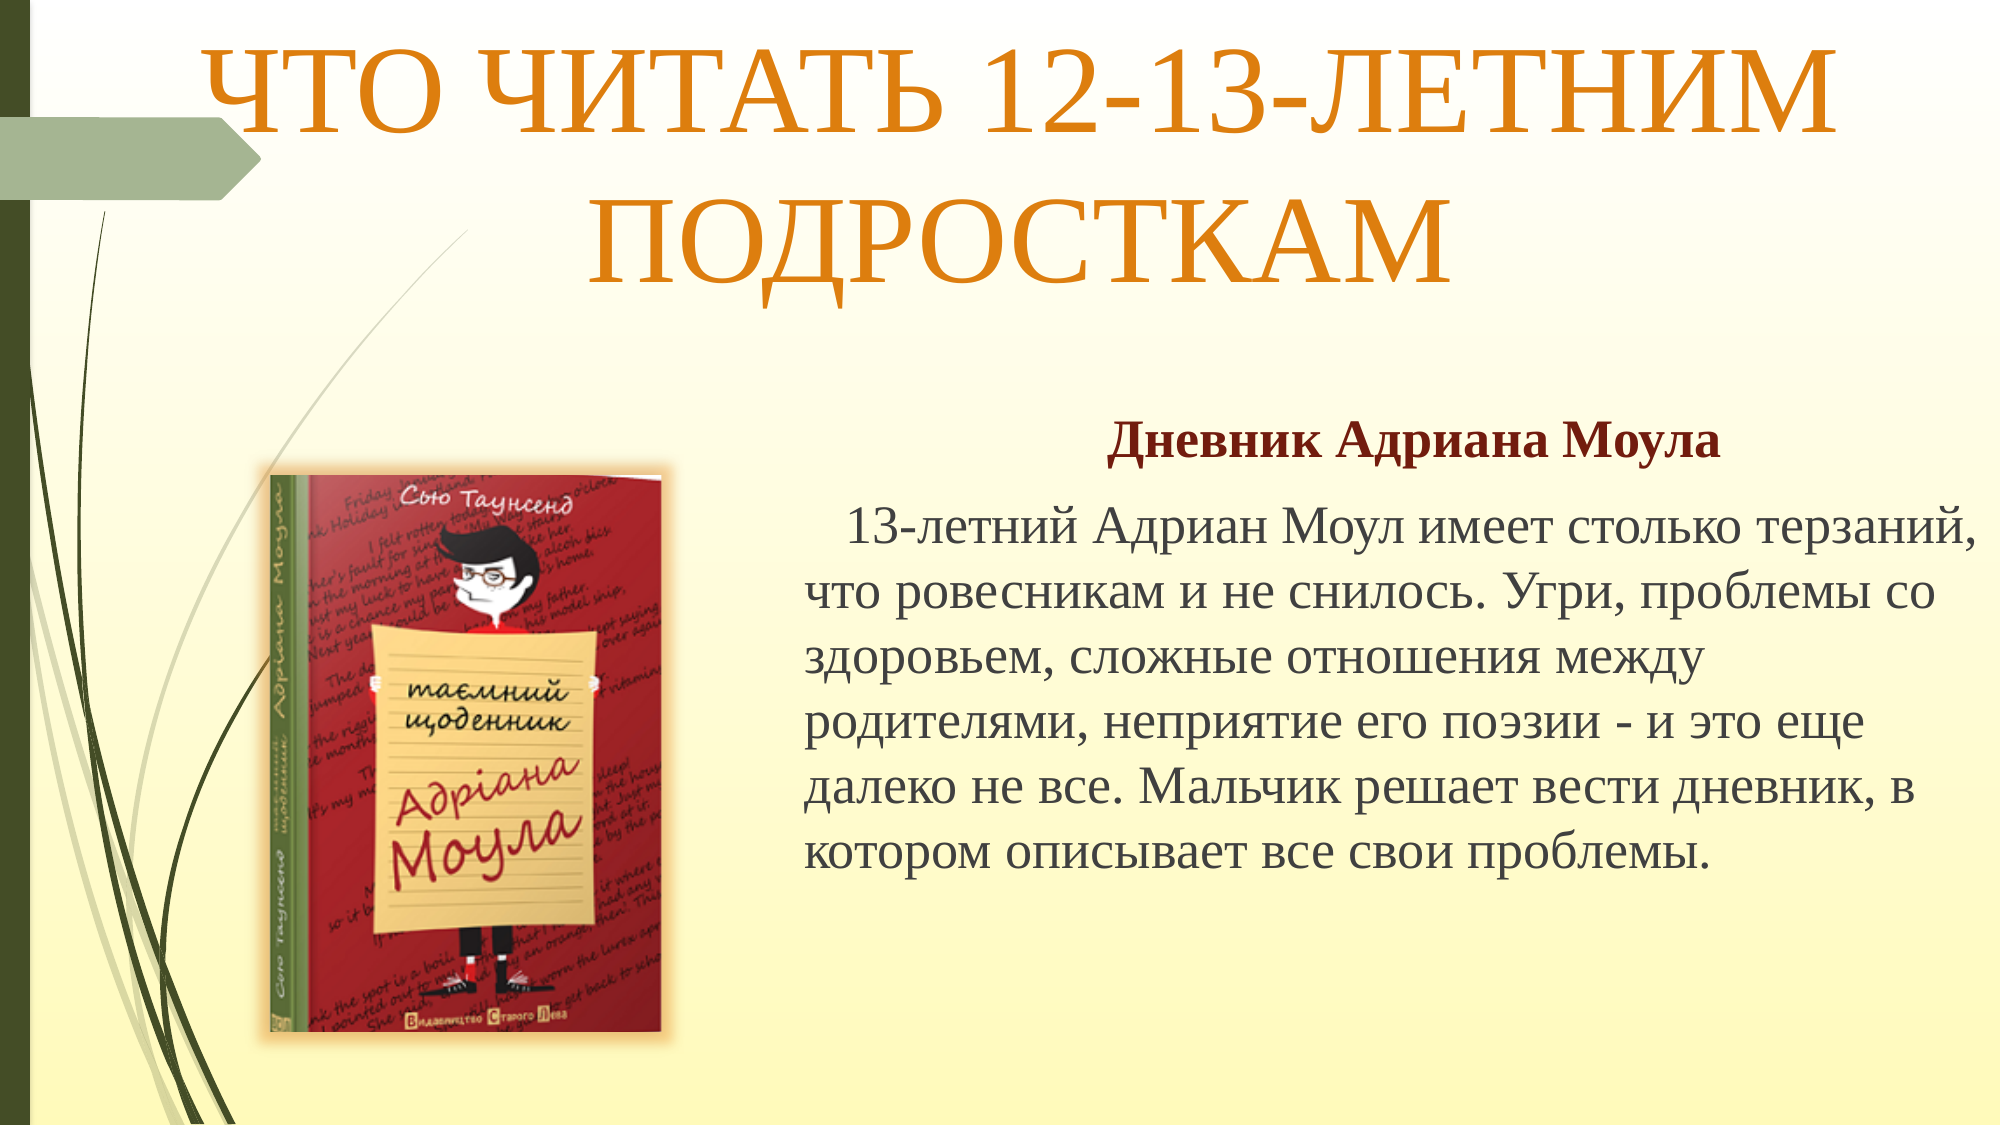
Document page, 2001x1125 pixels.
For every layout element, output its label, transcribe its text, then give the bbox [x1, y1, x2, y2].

picture [269, 475, 662, 1032]
subtitle Дневник Адриана Моула 13-летний Адриан Моул имеет столько терзаний, что ровесникам и не снилось. Угри, проблемы со здоровьем, сложные отношения между родителями, неприятие его поэзии - и это еще далеко не все. Мальчик решает вести дневник, в котором описывает все свои проблемы. [789, 395, 2000, 1112]
title ЧТО ЧИТАТЬ 12-13-ЛЕТНИМ ПОДРОСТКАМ [53, 0, 1987, 305]
